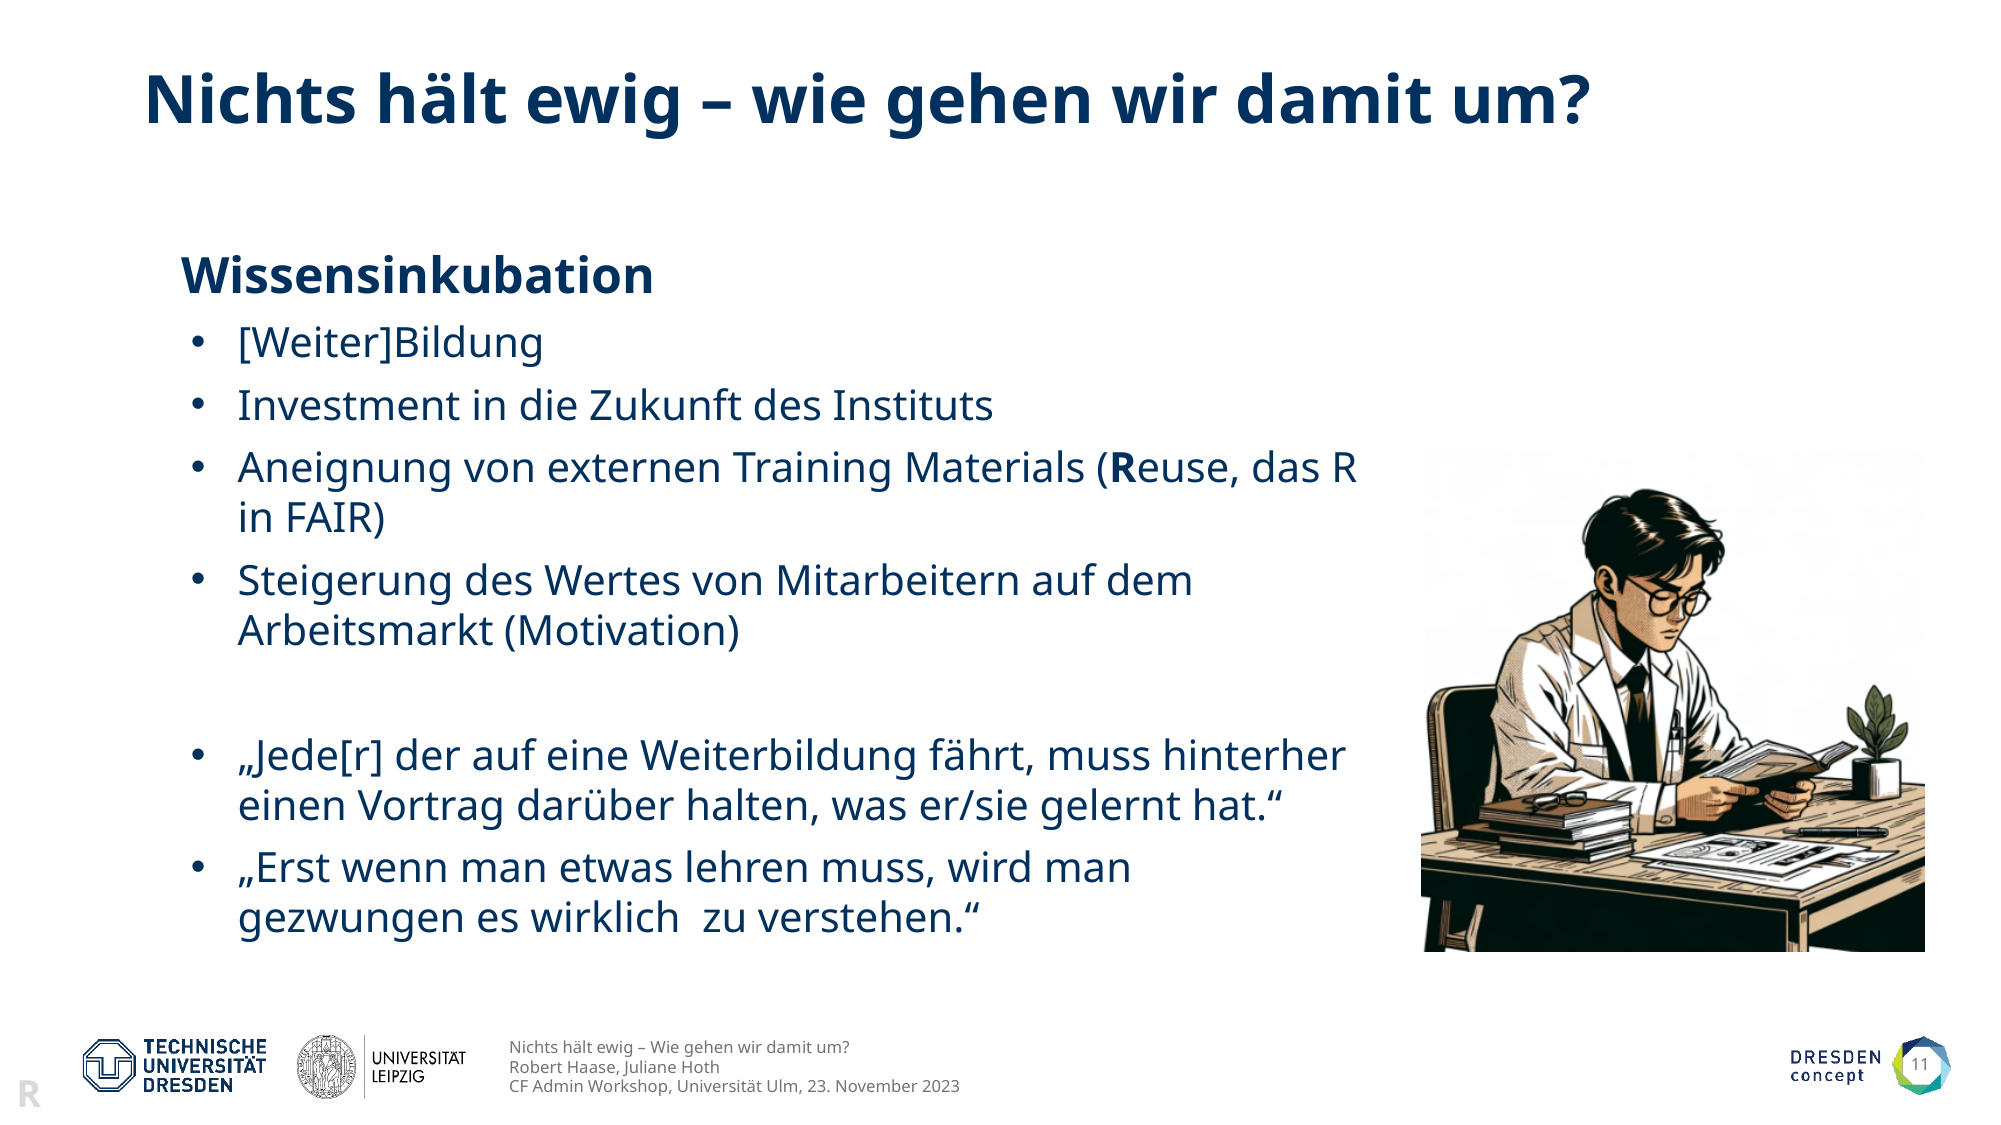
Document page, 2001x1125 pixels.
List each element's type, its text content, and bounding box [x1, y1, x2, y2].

picture [1791, 1036, 1951, 1095]
title Nichts hält ewig – wie gehen wir damit um? [143, 56, 1879, 169]
list Wissensinkubation [Weiter]Bildung Investment in die Zukunft des Instituts Aneignung von externen Training Materials (Reuse, das R in FAIR) Steigerung des Wertes von Mitarbeitern auf dem Arbeitsmarkt (Motivation) „Jede[r] der auf eine Weiterbildung fährt, muss hinterher einen Vortrag darüber halten, was er/sie gelernt hat.“ „Erst wenn man etwas lehren muss, wird man gezwungen es wirklich zu verstehen.“ [143, 243, 1369, 998]
picture [272, 1017, 490, 1116]
picture [82, 1039, 266, 1092]
text_box R [1, 1062, 69, 1122]
picture [1421, 450, 1925, 952]
